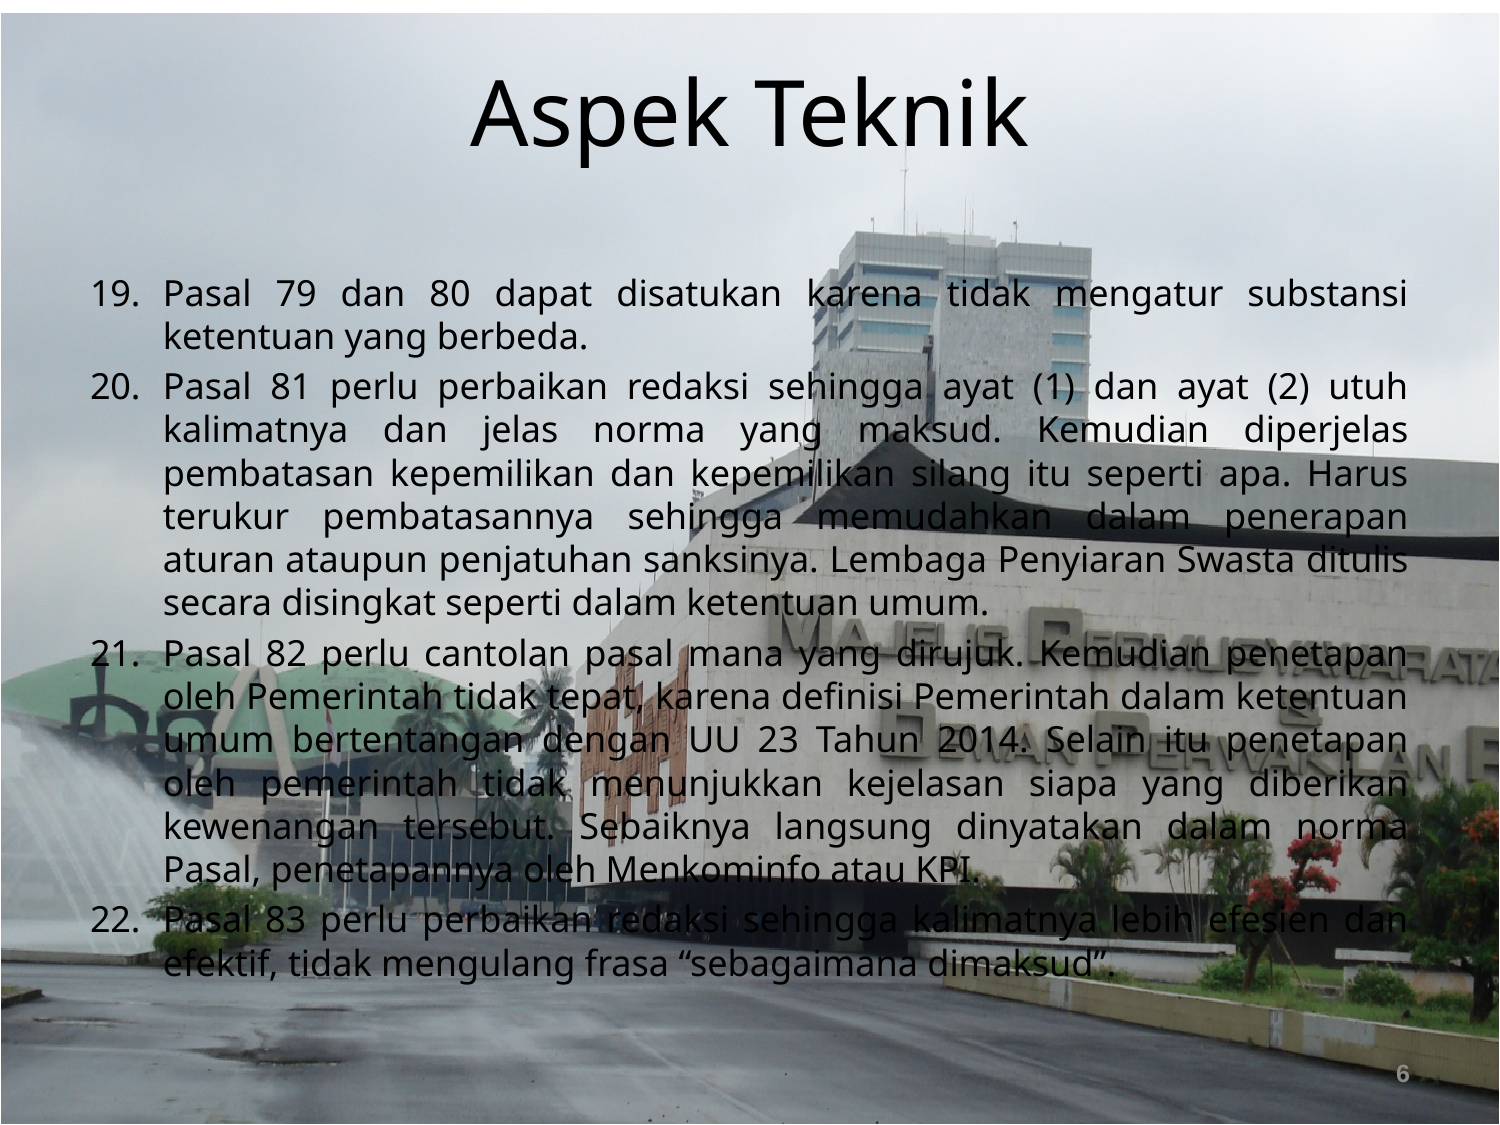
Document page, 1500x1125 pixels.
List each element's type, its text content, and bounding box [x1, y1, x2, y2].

list Pasal 79 dan 80 dapat disatukan karena tidak mengatur substansi ketentuan yang berbeda. Pasal 81 perlu perbaikan redaksi sehingga ayat (1) dan ayat (2) utuh kalimatnya dan jelas norma yang maksud. Kemudian diperjelas pembatasan kepemilikan dan kepemilikan silang itu seperti apa. Harus terukur pembatasannya sehingga memudahkan dalam penerapan aturan ataupun penjatuhan sanksinya. Lembaga Penyiaran Swasta ditulis secara disingkat seperti dalam ketentuan umum. Pasal 82 perlu cantolan pasal mana yang dirujuk. Kemudian penetapan oleh Pemerintah tidak tepat, karena definisi Pemerintah dalam ketentuan umum bertentangan dengan UU 23 Tahun 2014. Selain itu penetapan oleh pemerintah tidak menunjukkan kejelasan siapa yang diberikan kewenangan tersebut. Sebaiknya langsung dinyatakan dalam norma Pasal, penetapannya oleh Menkominfo atau KPI. Pasal 83 perlu perbaikan redaksi sehingga kalimatnya lebih efesien dan efektif, tidak mengulang frasa “sebagaimana dimaksud”. [75, 262, 1425, 1005]
slide_number 6 [1074, 1042, 1425, 1103]
title Aspek Teknik [75, 45, 1425, 175]
picture [1, 13, 1499, 1124]
